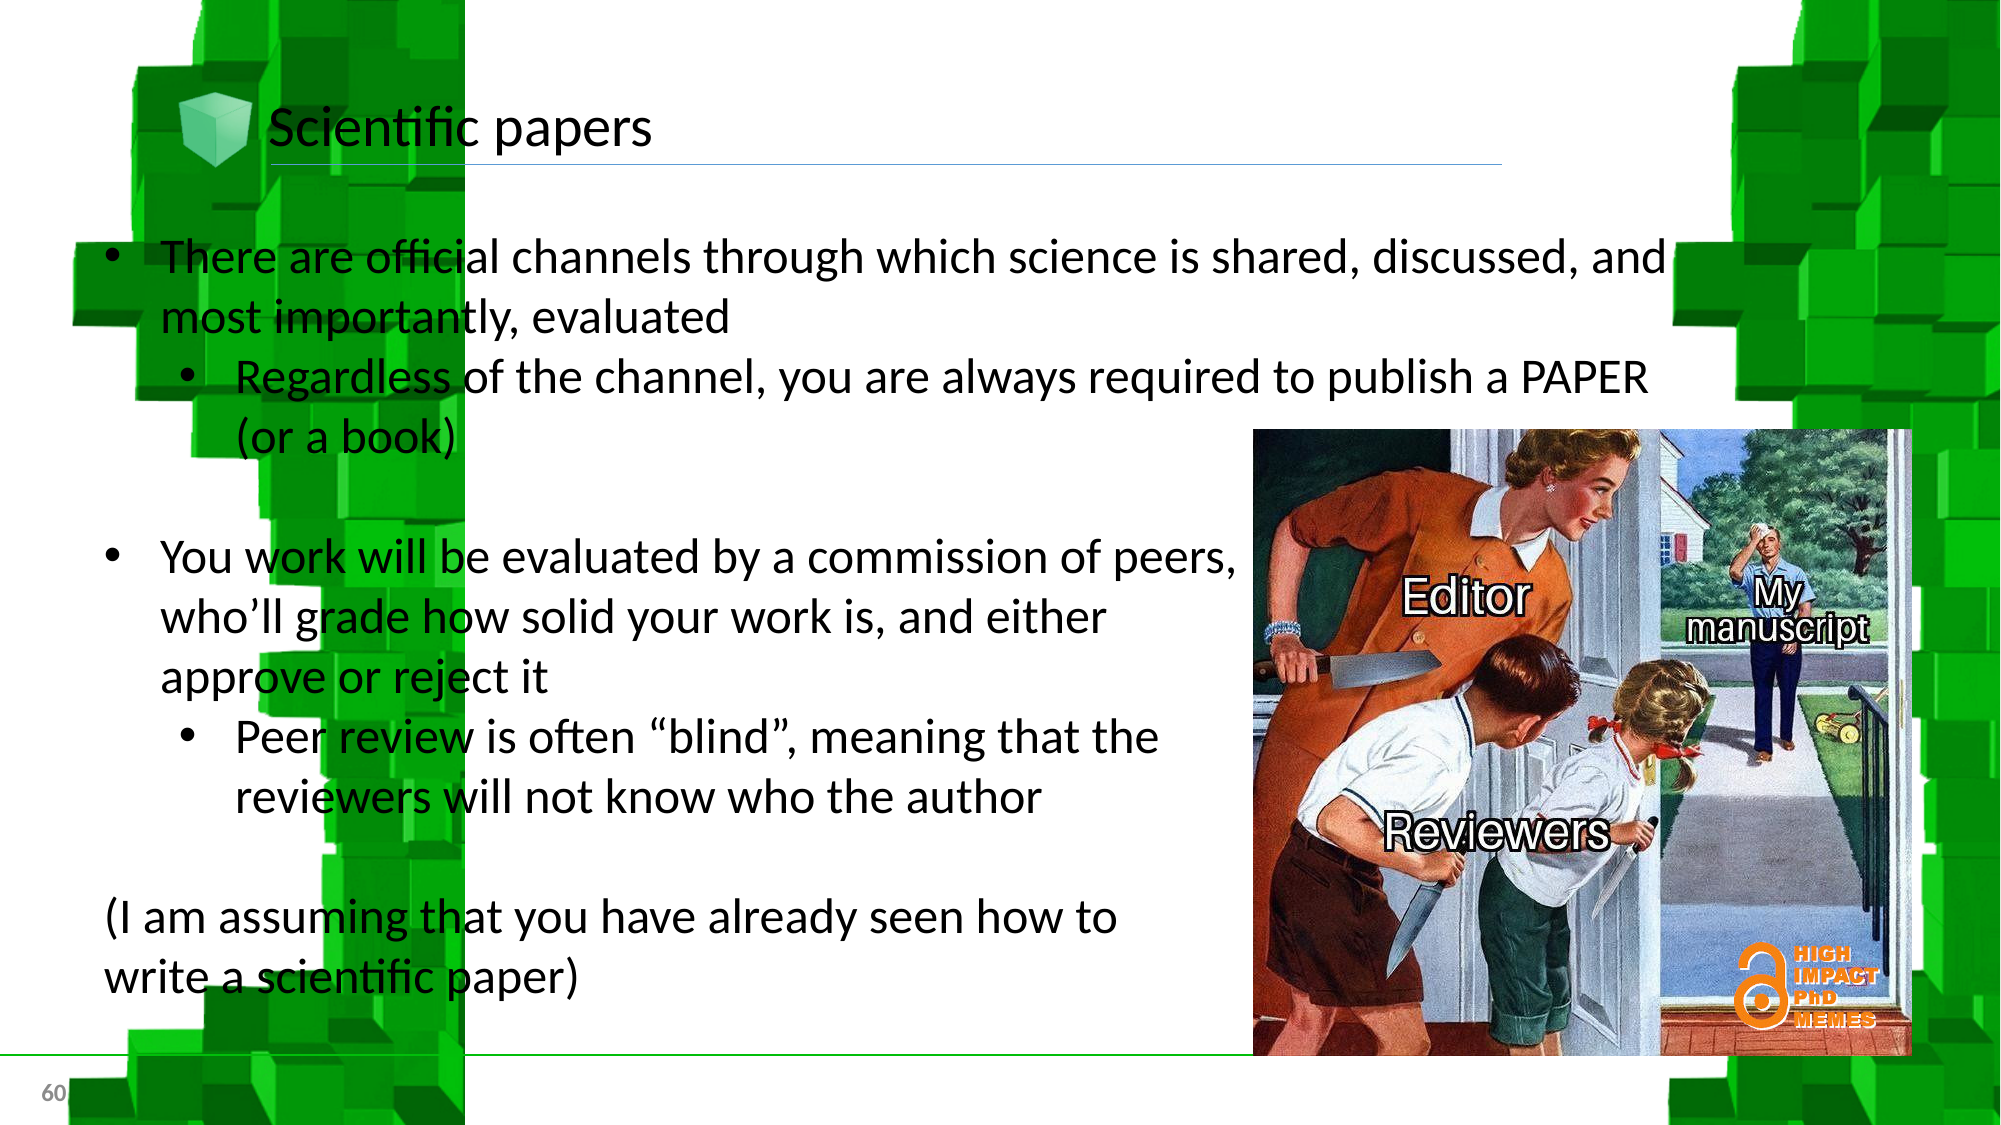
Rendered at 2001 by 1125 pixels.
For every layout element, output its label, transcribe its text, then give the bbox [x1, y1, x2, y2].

slide_number 60 [26, 1057, 110, 1125]
picture [0, 0, 2001, 1125]
text_box Scientific papers [254, 80, 1448, 166]
text_box There are official channels through which science is shared, discussed, and most importantly, evaluated Regardless of the channel, you are always required to publish a PAPER (or a book) You work will be evaluated by a commission of peers, who’ll grade how solid your work is, and either approve or reject it Peer review is often “blind”, meaning that the reviewers will not know who the author (I am assuming that you have already seen how to write a scientific paper) [89, 216, 1708, 1012]
